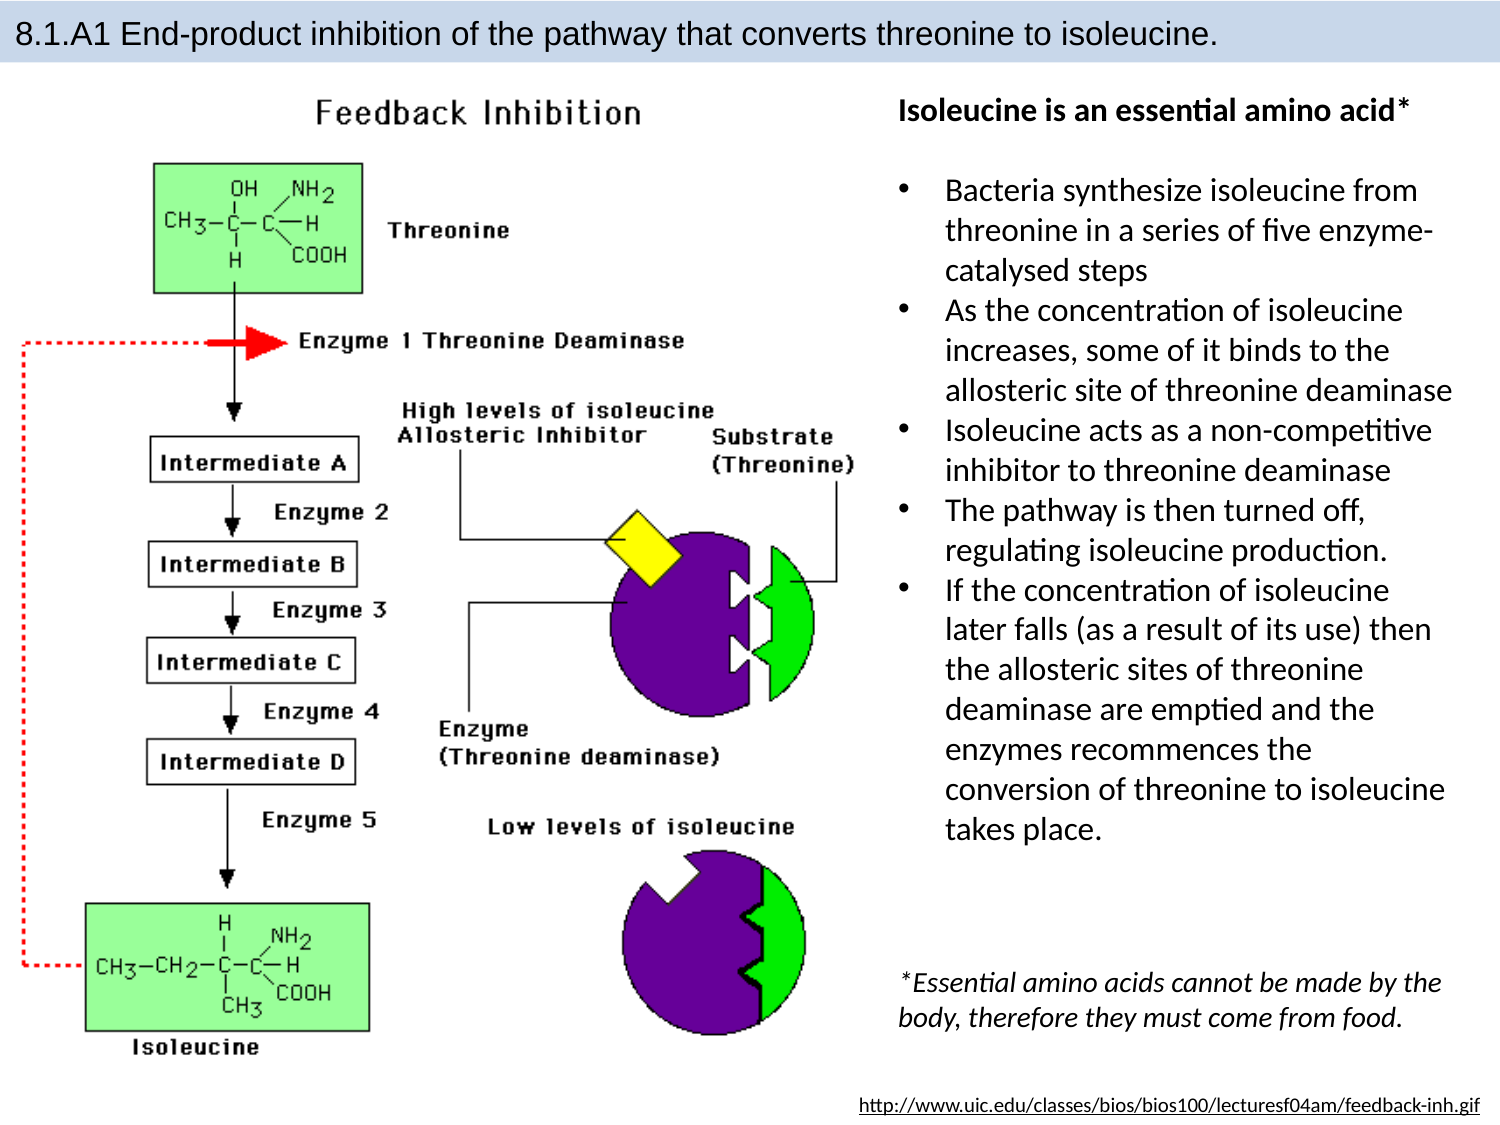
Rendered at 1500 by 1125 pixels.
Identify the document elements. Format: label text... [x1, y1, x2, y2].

title 8.1.A1 End-product inhibition of the pathway that converts threonine to isoleucine. [0, 0, 1500, 63]
picture [3, 81, 934, 1069]
text_box *Essential amino acids cannot be made by the body, therefore they must come from food. [938, 955, 1496, 1041]
text_box Isoleucine is an essential amino acid* Bacteria synthesize isoleucine from threonine in a series of five enzyme-catalysed steps As the concentration of isoleucine increases, some of it binds to the allosteric site of threonine deaminase Isoleucine acts as a non-competitive inhibitor to threonine deaminase The pathway is then turned off, regulating isoleucine production. If the concentration of isoleucine later falls (as a result of its use) then the allosteric sites of threonine deaminase are emptied and the enzymes recommences the conversion of threonine to isoleucine takes place. [935, 81, 1471, 855]
text_box http://www.uic.edu/classes/bios/bios100/lecturesf04am/feedback-inh.gif [749, 1084, 1500, 1125]
